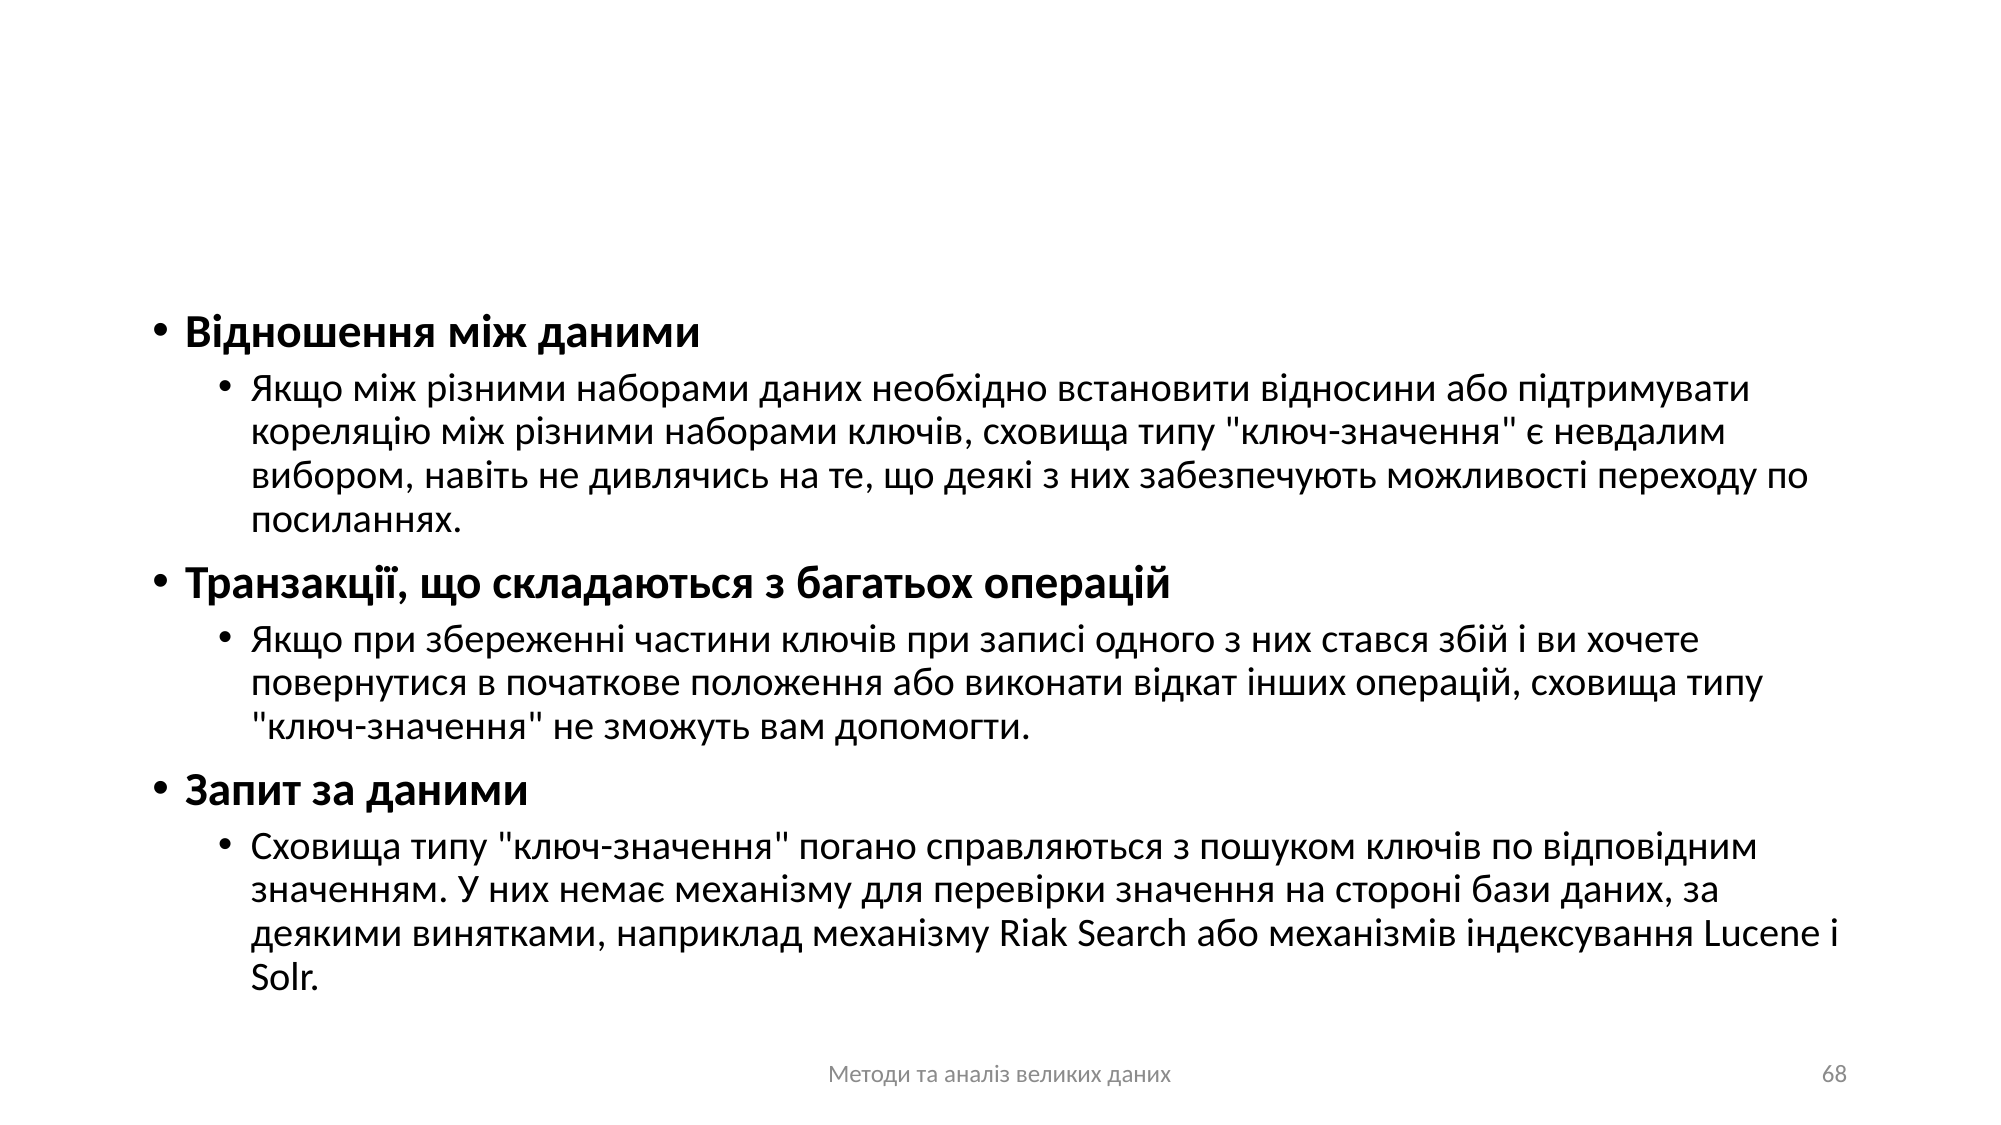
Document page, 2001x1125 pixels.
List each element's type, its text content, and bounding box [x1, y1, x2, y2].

footer Методи та аналіз великих даних [662, 1042, 1338, 1103]
list Відношення між даними Якщо між різними наборами даних необхідно встановити відносини або підтримувати кореляцію між різними наборами ключів, сховища типу "ключ-значення" є невдалим вибором, навіть не дивлячись на те, що деякі з них забезпечують можливості переходу по посиланнях. Транзакції, що складаються з багатьох операцій Якщо при збереженні частини ключів при записі одного з них стався збій і ви хочете повернутися в початкове положення або виконати відкат інших операцій, сховища типу "ключ-значення" не зможуть вам допомогти. Запит за даними Сховища типу "ключ-значення" погано справляються з пошуком ключів по відповідним значенням. У них немає механізму для перевірки значення на стороні бази даних, за деякими винятками, наприклад механізму Riak Search або механізмів індексування Lucene і Solr. [137, 299, 1863, 1014]
slide_number 68 [1412, 1042, 1863, 1103]
